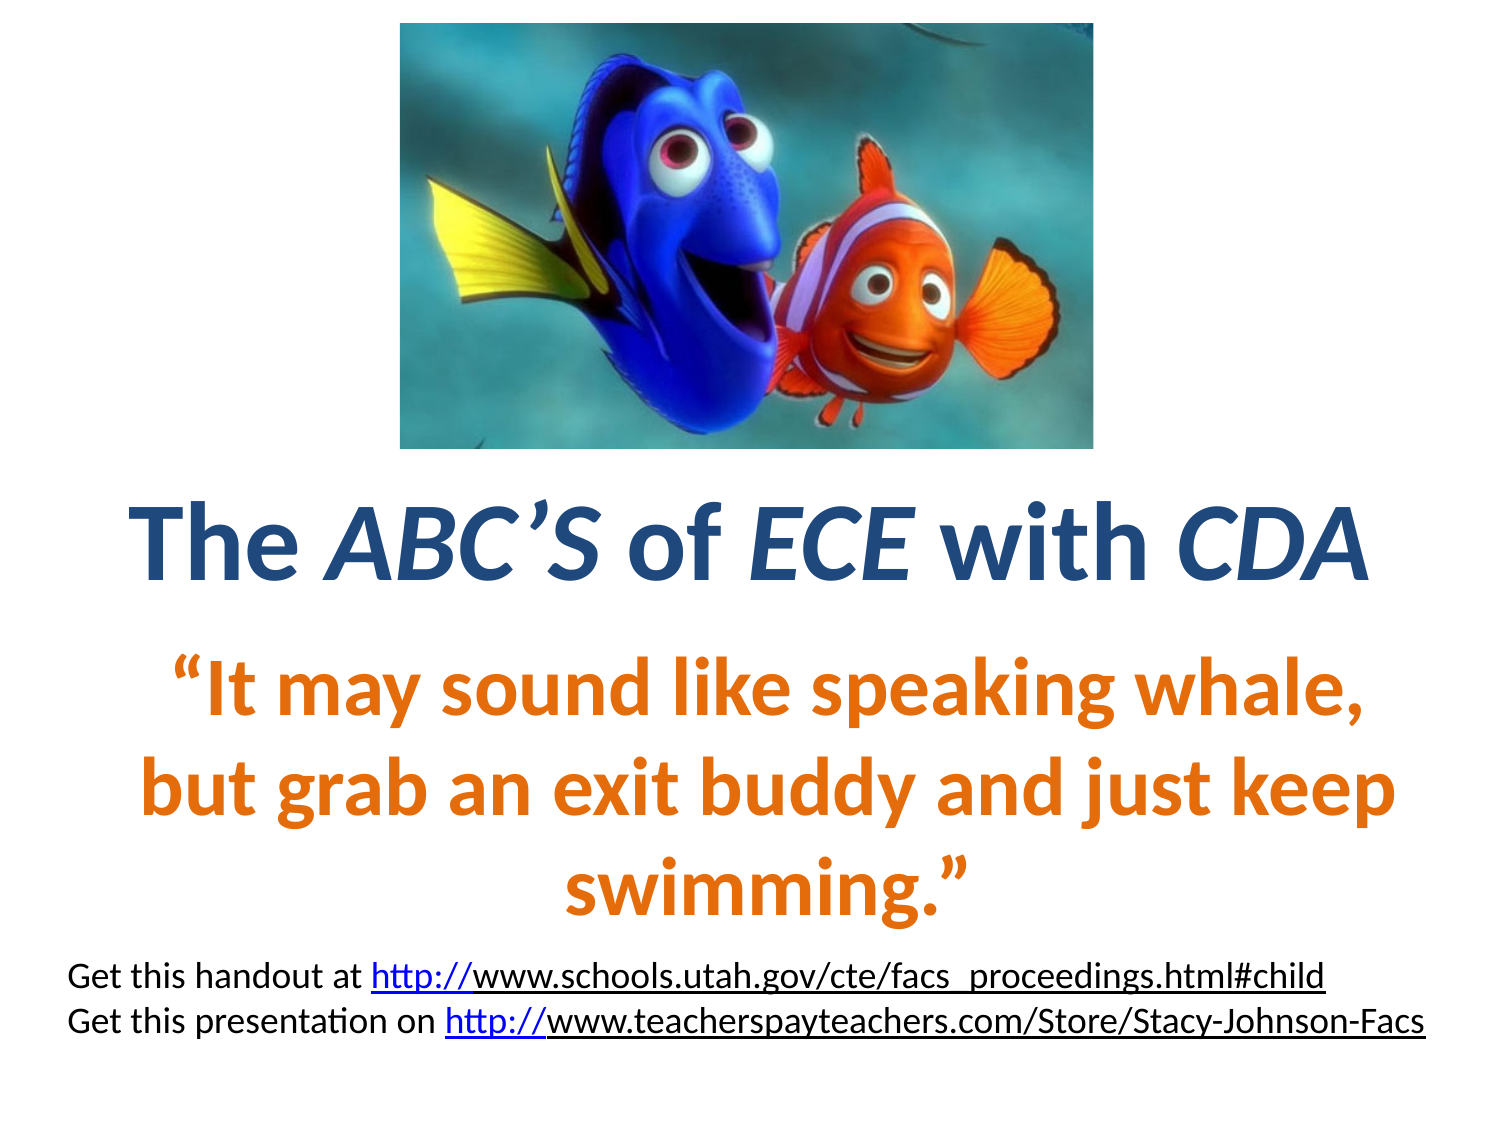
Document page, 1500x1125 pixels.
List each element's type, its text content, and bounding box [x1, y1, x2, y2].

title The ABC’S of ECE with CDA [37, 414, 1463, 656]
text_box Get this handout at http://www.schools.utah.gov/cte/facs_proceedings.html#child Get this presentation on http://www.teacherspayteachers.com/Store/Stacy-Johnson-Facs [52, 943, 1450, 1049]
subtitle “It may sound like speaking whale, but grab an exit buddy and just keep swimming.” [112, 624, 1425, 913]
picture [399, 23, 1094, 450]
